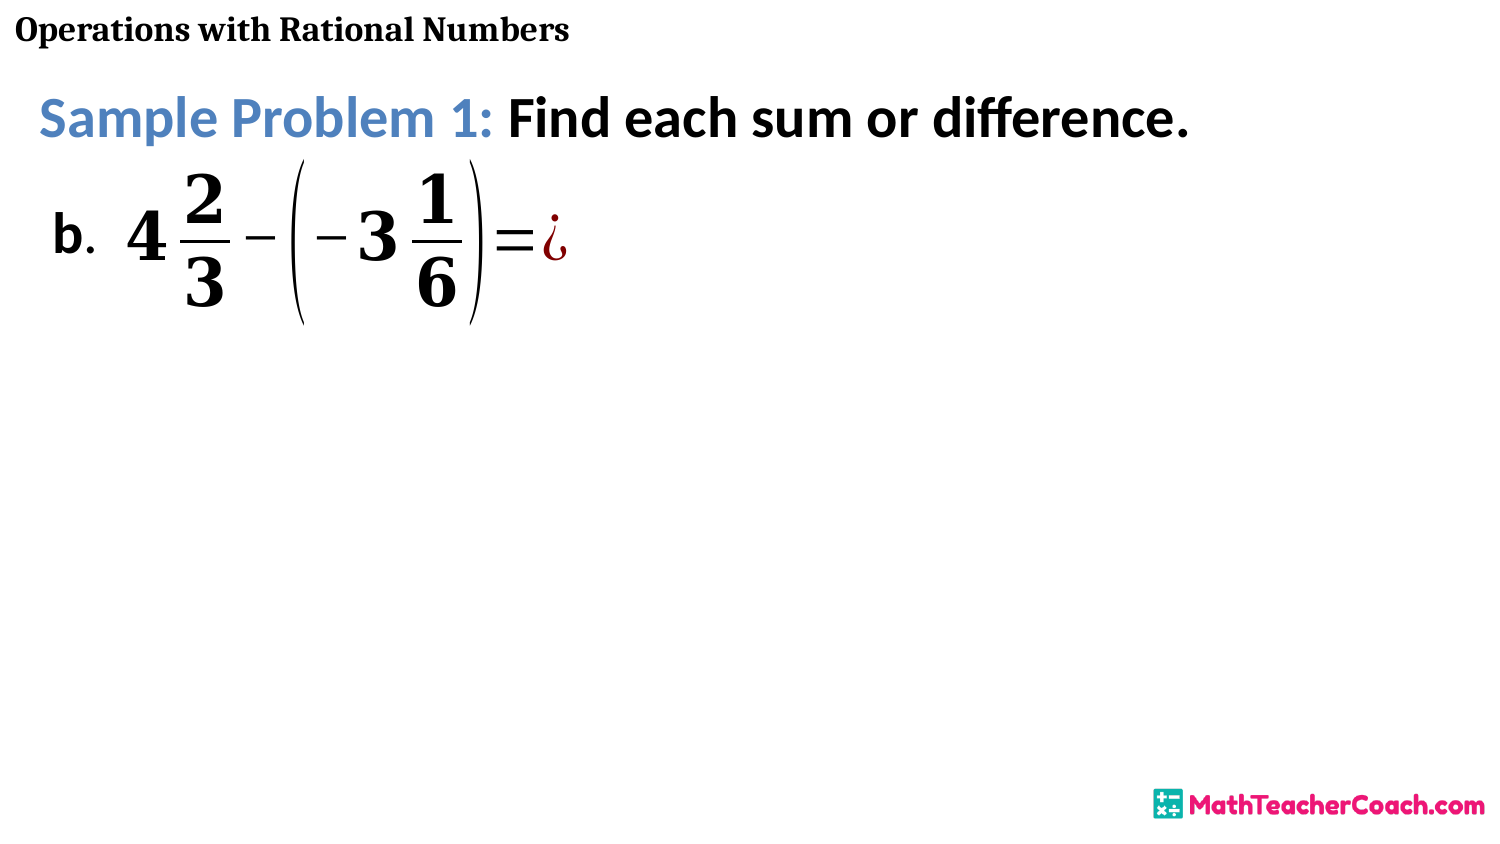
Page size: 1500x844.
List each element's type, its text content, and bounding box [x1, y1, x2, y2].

title Operations with Rational Numbers [0, 0, 1350, 57]
list Sample Problem 1: Find each sum or difference. [24, 71, 1500, 172]
picture [1149, 784, 1487, 821]
text_box b. [38, 188, 114, 273]
